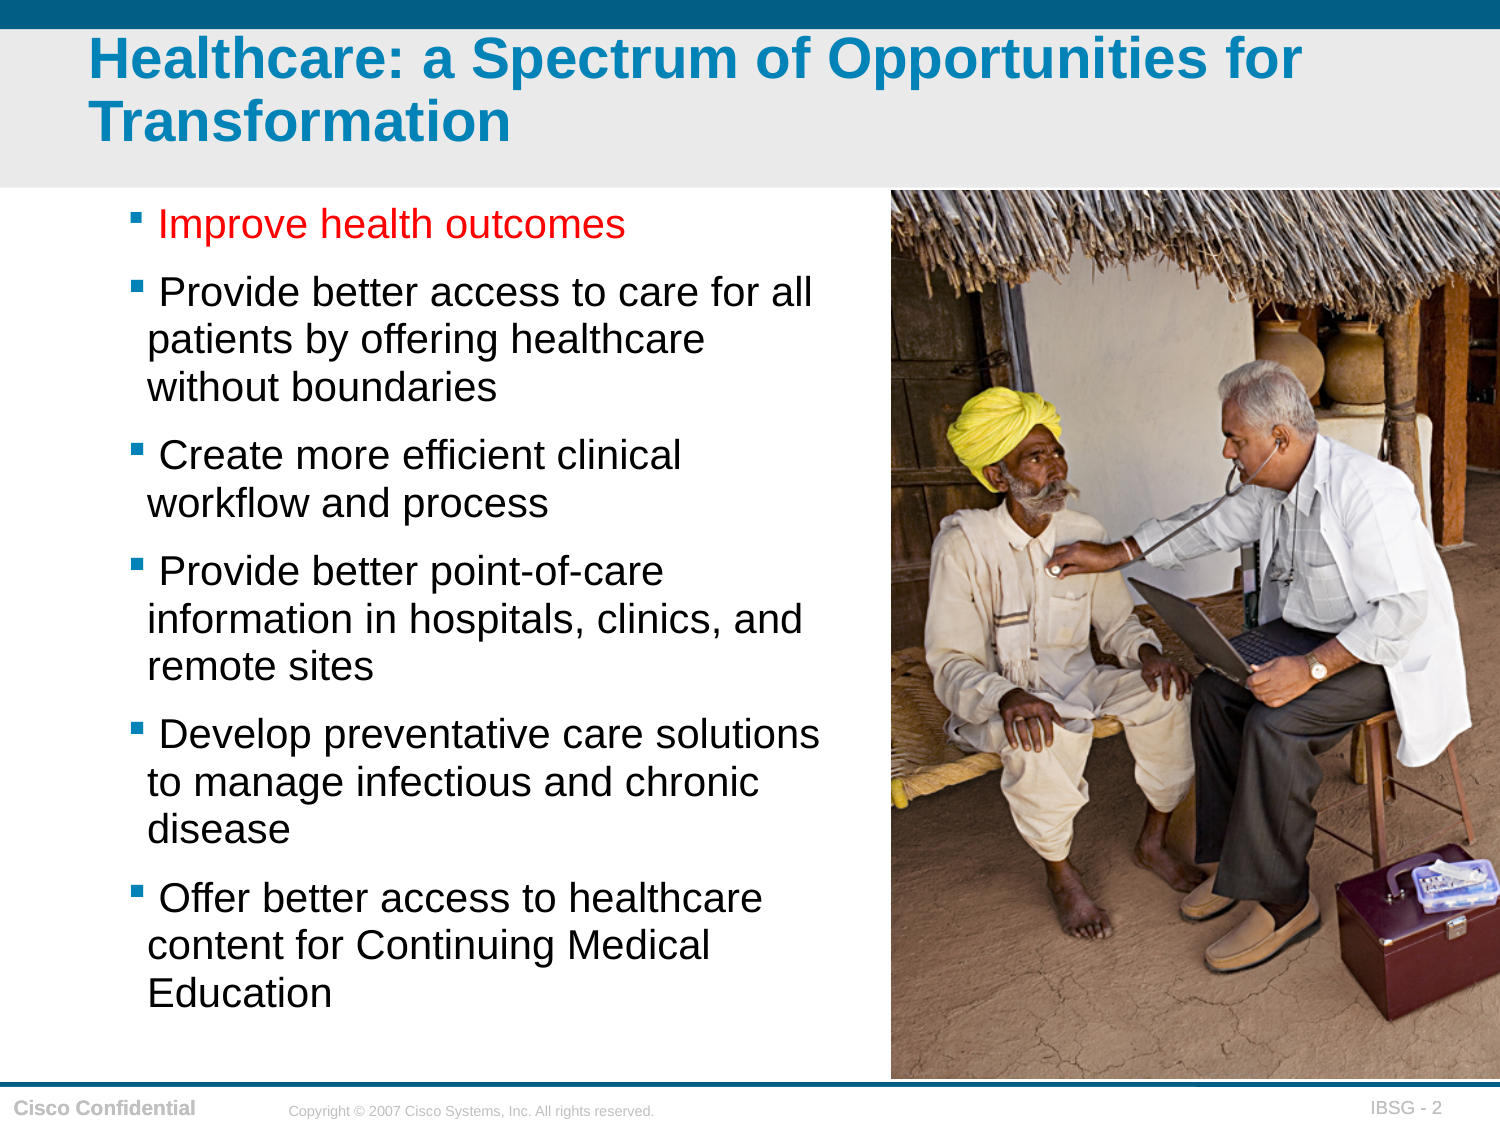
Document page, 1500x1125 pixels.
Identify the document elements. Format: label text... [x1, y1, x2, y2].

list Improve health outcomes Provide better access to care for all patients by offering healthcare without boundaries Create more efficient clinical workflow and process Provide better point-of-care information in hospitals, clinics, and remote sites Develop preventative care solutions to manage infectious and chronic disease Offer better access to healthcare content for Continuing Medical Education [59, 59, 846, 722]
picture [890, 190, 1500, 1079]
title Healthcare: a Spectrum of Opportunities for Transformation [74, 31, 1452, 162]
